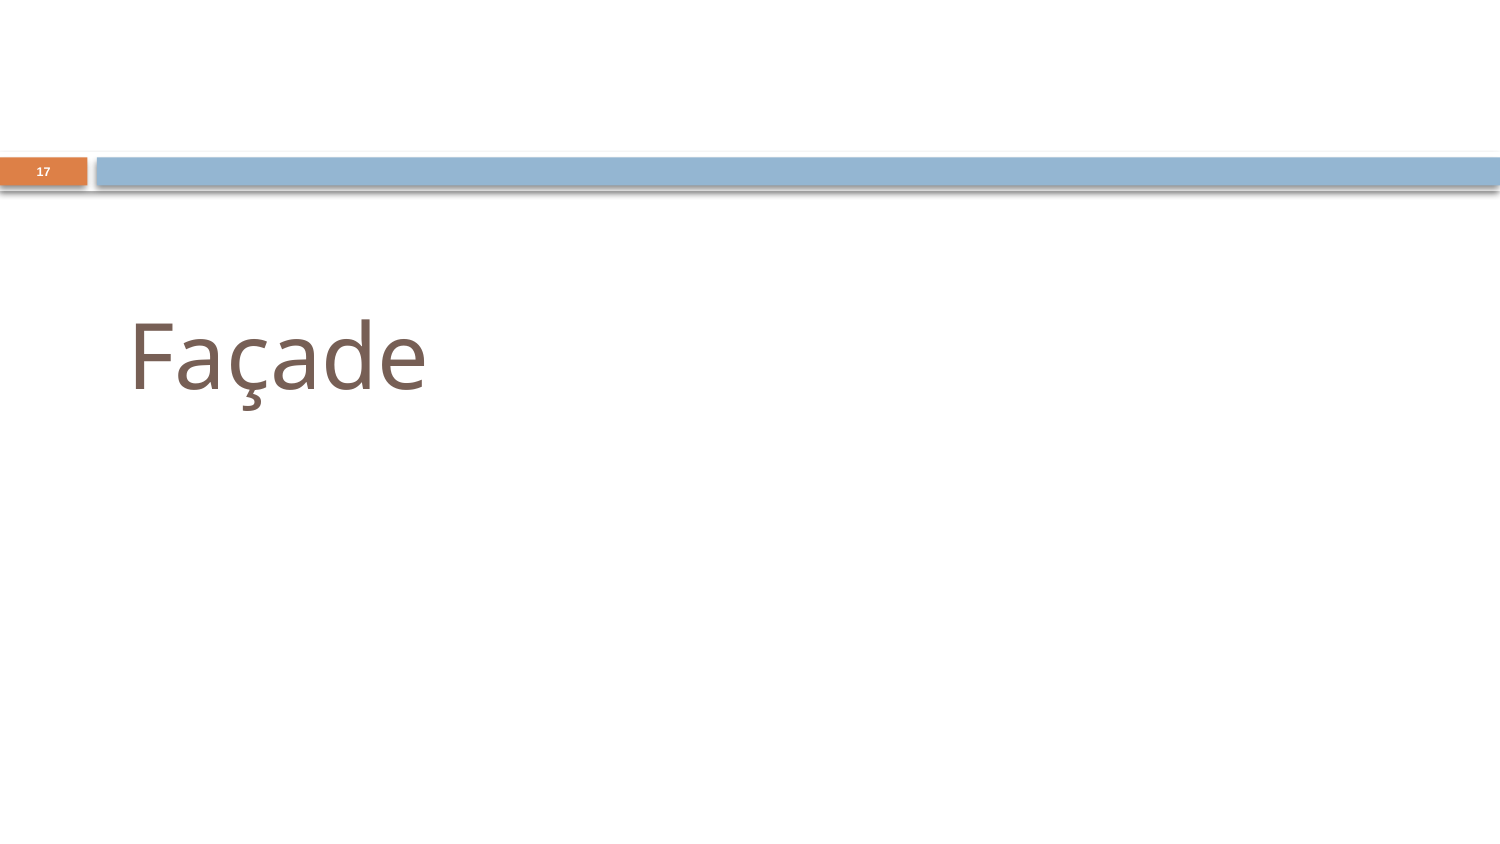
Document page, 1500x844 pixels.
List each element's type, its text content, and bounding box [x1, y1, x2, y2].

title Façade [112, 262, 1388, 443]
slide_number 17 [0, 156, 88, 187]
